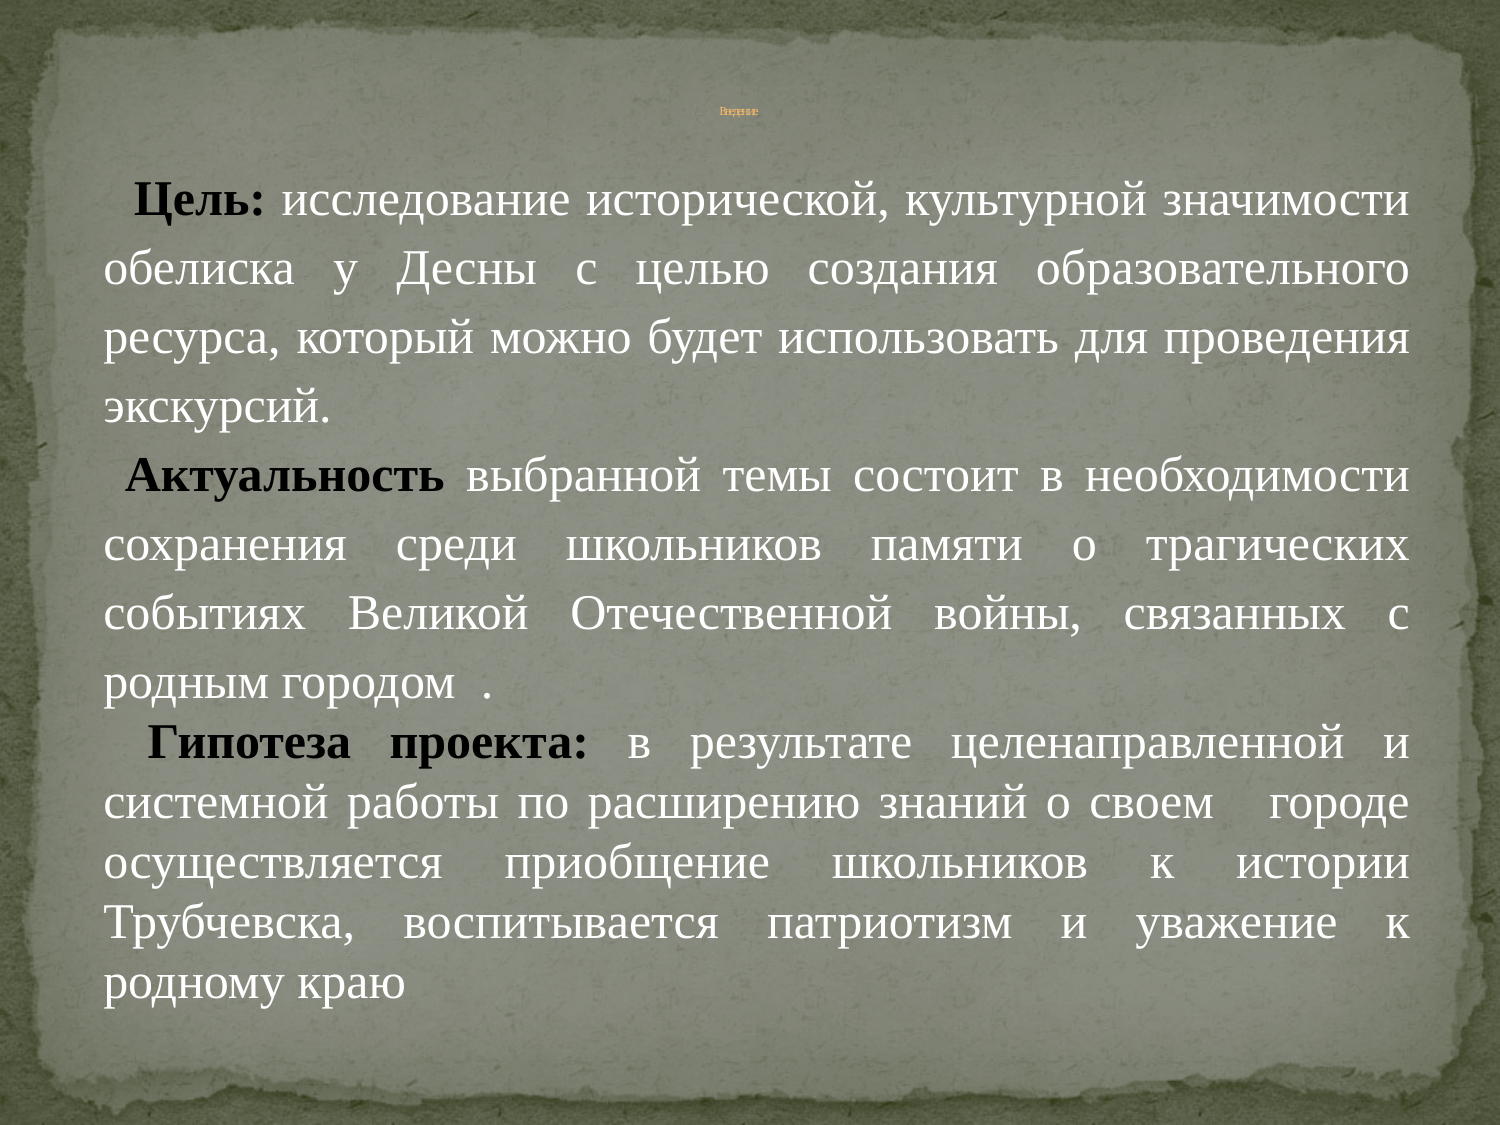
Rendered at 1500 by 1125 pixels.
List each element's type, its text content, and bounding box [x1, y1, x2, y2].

list [41, 113, 1447, 1106]
title Введение [53, 24, 1425, 126]
text_box Цель: исследование исторической, культурной значимости обелиска у Десны с целью создания образовательного ресурса, который можно будет использовать для проведения экскурсий. Актуальность выбранной темы состоит в необходимости сохранения среди школьников памяти о трагических событиях Великой Отечественной войны, связанных с родным городом . Гипотеза проекта: в результате целенаправленной и системной работы по расширению знаний о своем городе осуществляется приобщение школьников к истории Трубчевска, воспитывается патриотизм и уважение к родному краю [88, 148, 1425, 1076]
